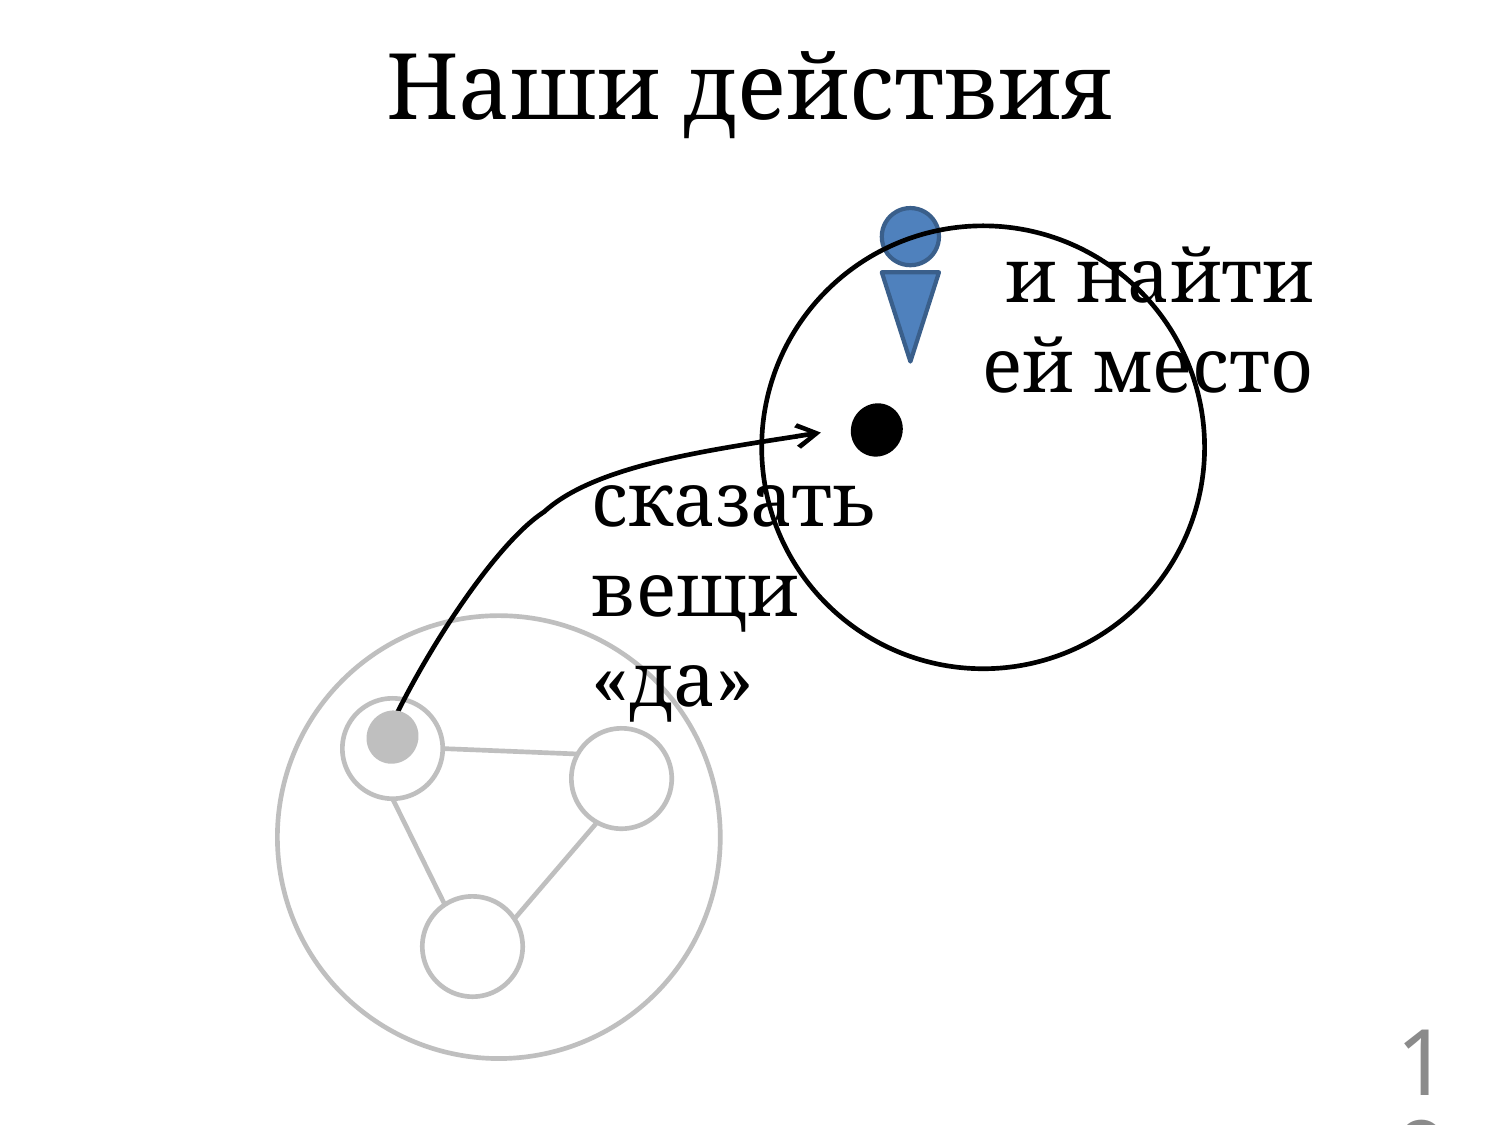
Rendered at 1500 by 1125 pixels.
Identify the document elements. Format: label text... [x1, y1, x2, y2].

text_box [276, 620, 449, 990]
text_box сказать вещи «да» [576, 444, 987, 730]
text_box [342, 698, 673, 997]
text_box [428, 619, 576, 696]
text_box [852, 404, 902, 456]
text_box [760, 252, 1206, 670]
slide_number 19 [1381, 1006, 1500, 1125]
text_box [676, 730, 722, 972]
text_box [881, 207, 940, 362]
text_box и найти ей место [938, 219, 1329, 415]
text_box [353, 1005, 645, 1060]
text_box Наши действия [0, 0, 1500, 166]
text_box [405, 489, 576, 696]
